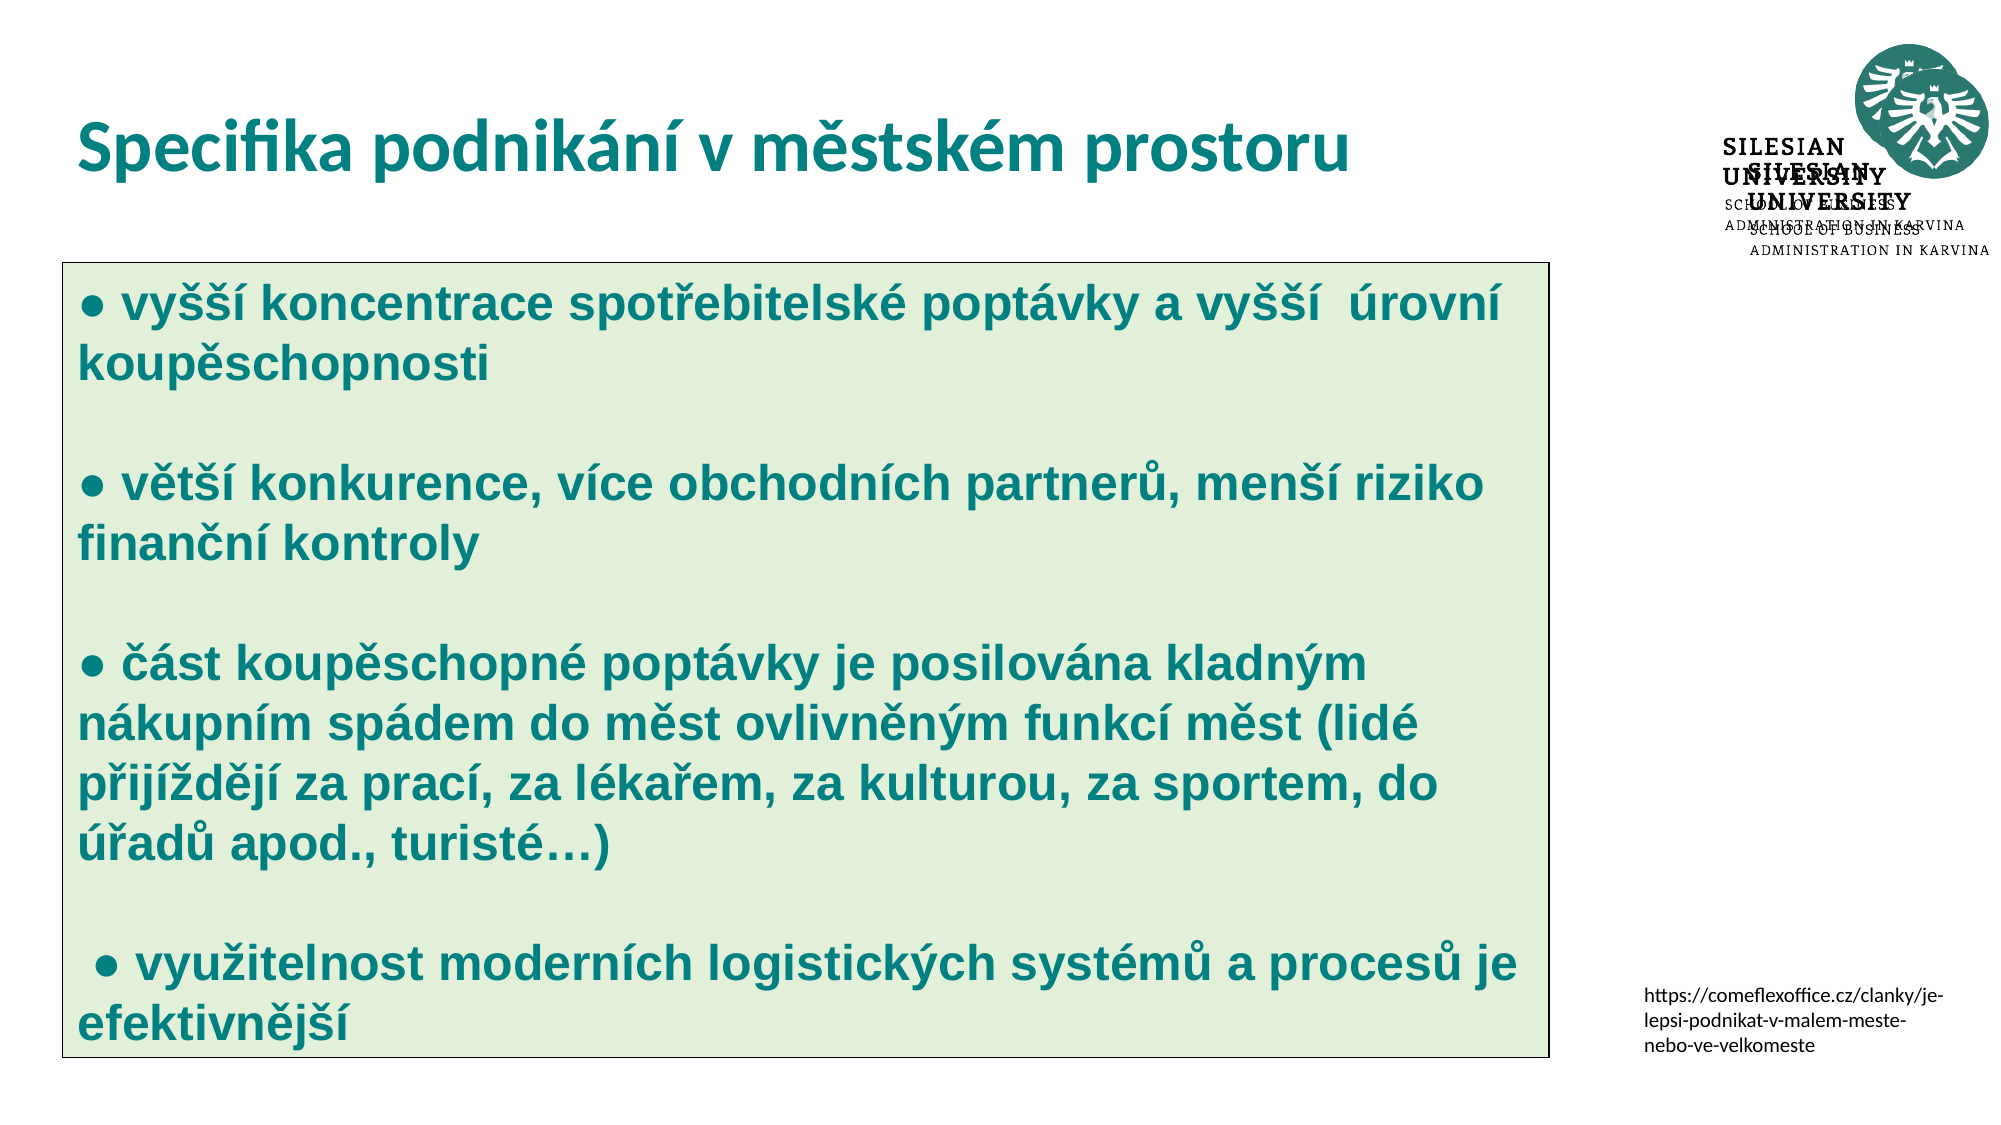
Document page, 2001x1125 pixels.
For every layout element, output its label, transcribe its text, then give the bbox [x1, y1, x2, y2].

text_box https://comeflexoffice.cz/clanky/je-lepsi-podnikat-v-malem-meste-nebo-ve-velkomeste [1629, 974, 1964, 1065]
text_box Specifika podnikání v městském prostoru [62, 89, 1603, 195]
picture [1723, 44, 1989, 255]
text_box ● vyšší koncentrace spotřebitelské poptávky a vyšší úrovní koupěschopnosti ● větší konkurence, více obchodních partnerů, menší riziko finanční kontroly ● část koupěschopné poptávky je posilována kladným nákupním spádem do měst ovlivněným funkcí měst (lidé přijíždějí za prací, za lékařem, za kulturou, za sportem, do úřadů apod., turisté…) ● využitelnost moderních logistických systémů a procesů je efektivnější [62, 262, 1550, 1058]
